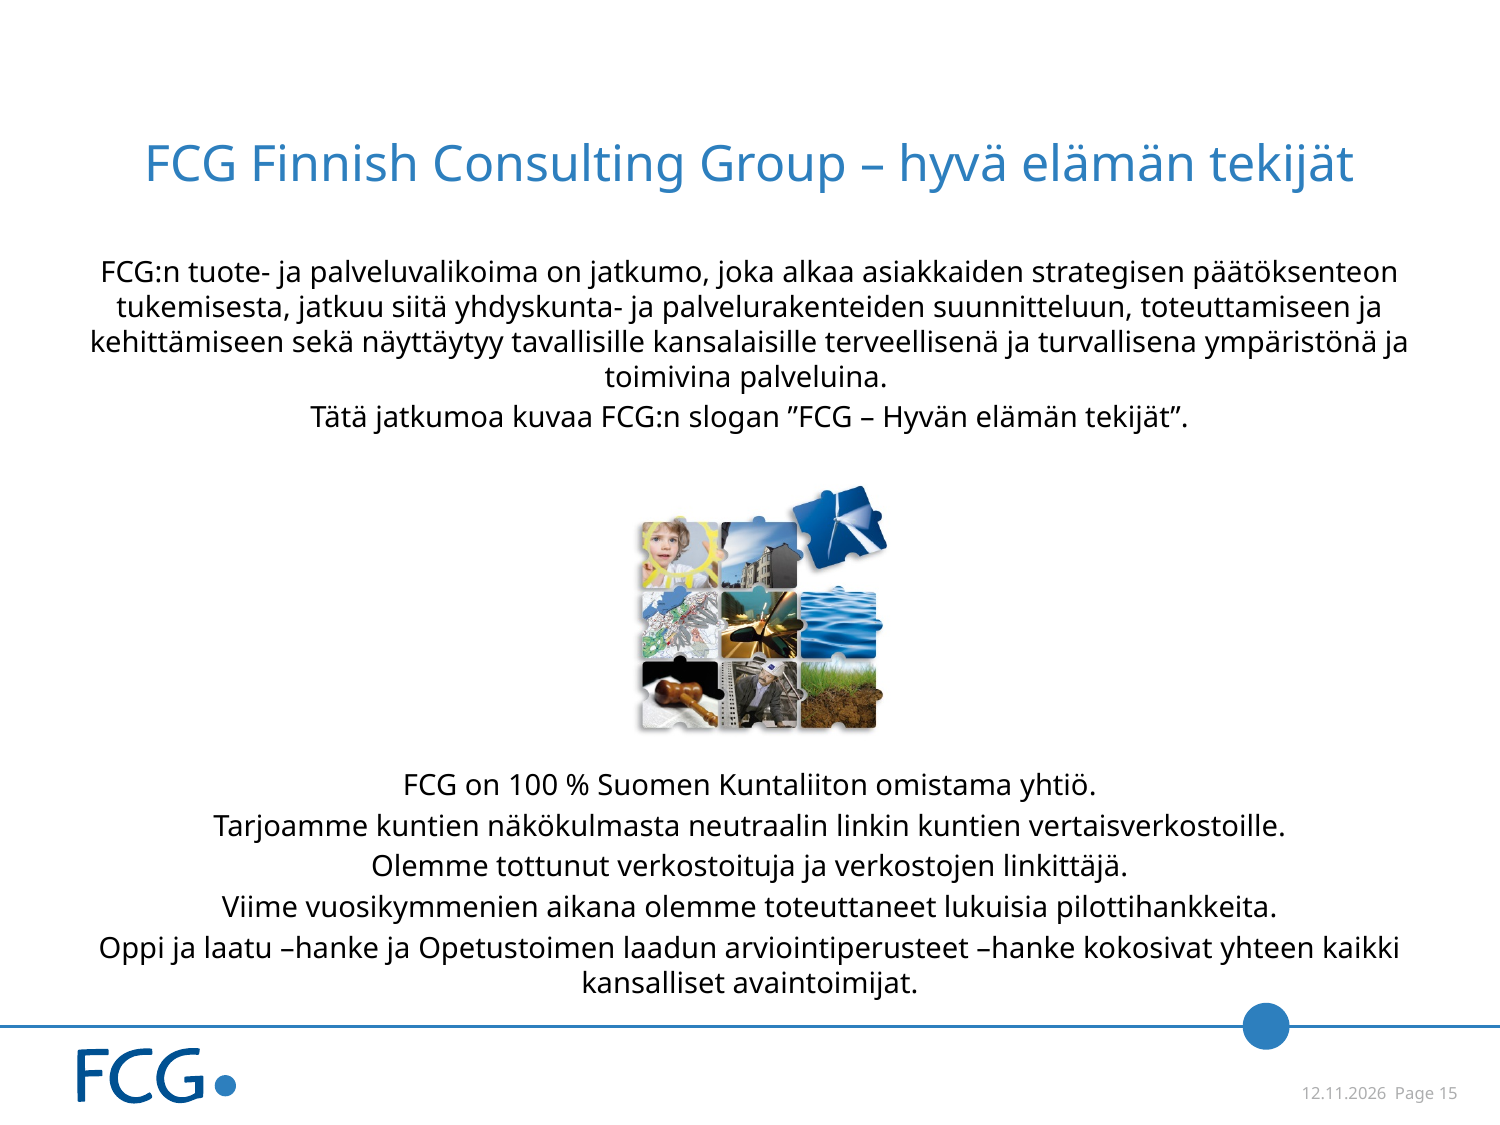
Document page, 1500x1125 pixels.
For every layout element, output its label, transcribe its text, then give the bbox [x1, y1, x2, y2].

title FCG Finnish Consulting Group – hyvä elämän tekijät [75, 91, 1425, 192]
list FCG:n tuote- ja palveluvalikoima on jatkumo, joka alkaa asiakkaiden strategisen päätöksenteon tukemisesta, jatkuu siitä yhdyskunta- ja palvelurakenteiden suunnitteluun, toteuttamiseen ja kehittämiseen sekä näyttäytyy tavallisille kansalaisille terveellisenä ja turvallisena ympäristönä ja toimivina palveluina. Tätä jatkumoa kuvaa FCG:n slogan ”FCG – Hyvän elämän tekijät”. FCG on 100 % Suomen Kuntaliiton omistama yhtiö. Tarjoamme kuntien näkökulmasta neutraalin linkin kuntien vertaisverkostoille. Olemme tottunut verkostoituja ja verkostojen linkittäjä. Viime vuosikymmenien aikana olemme toteuttaneet lukuisia pilottihankkeita. Oppi ja laatu –hanke ja Opetustoimen laadun arviointiperusteet –hanke kokosivat yhteen kaikki kansalliset avaintoimijat. [75, 212, 1425, 992]
picture [583, 473, 899, 780]
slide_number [935, 1064, 1459, 1105]
